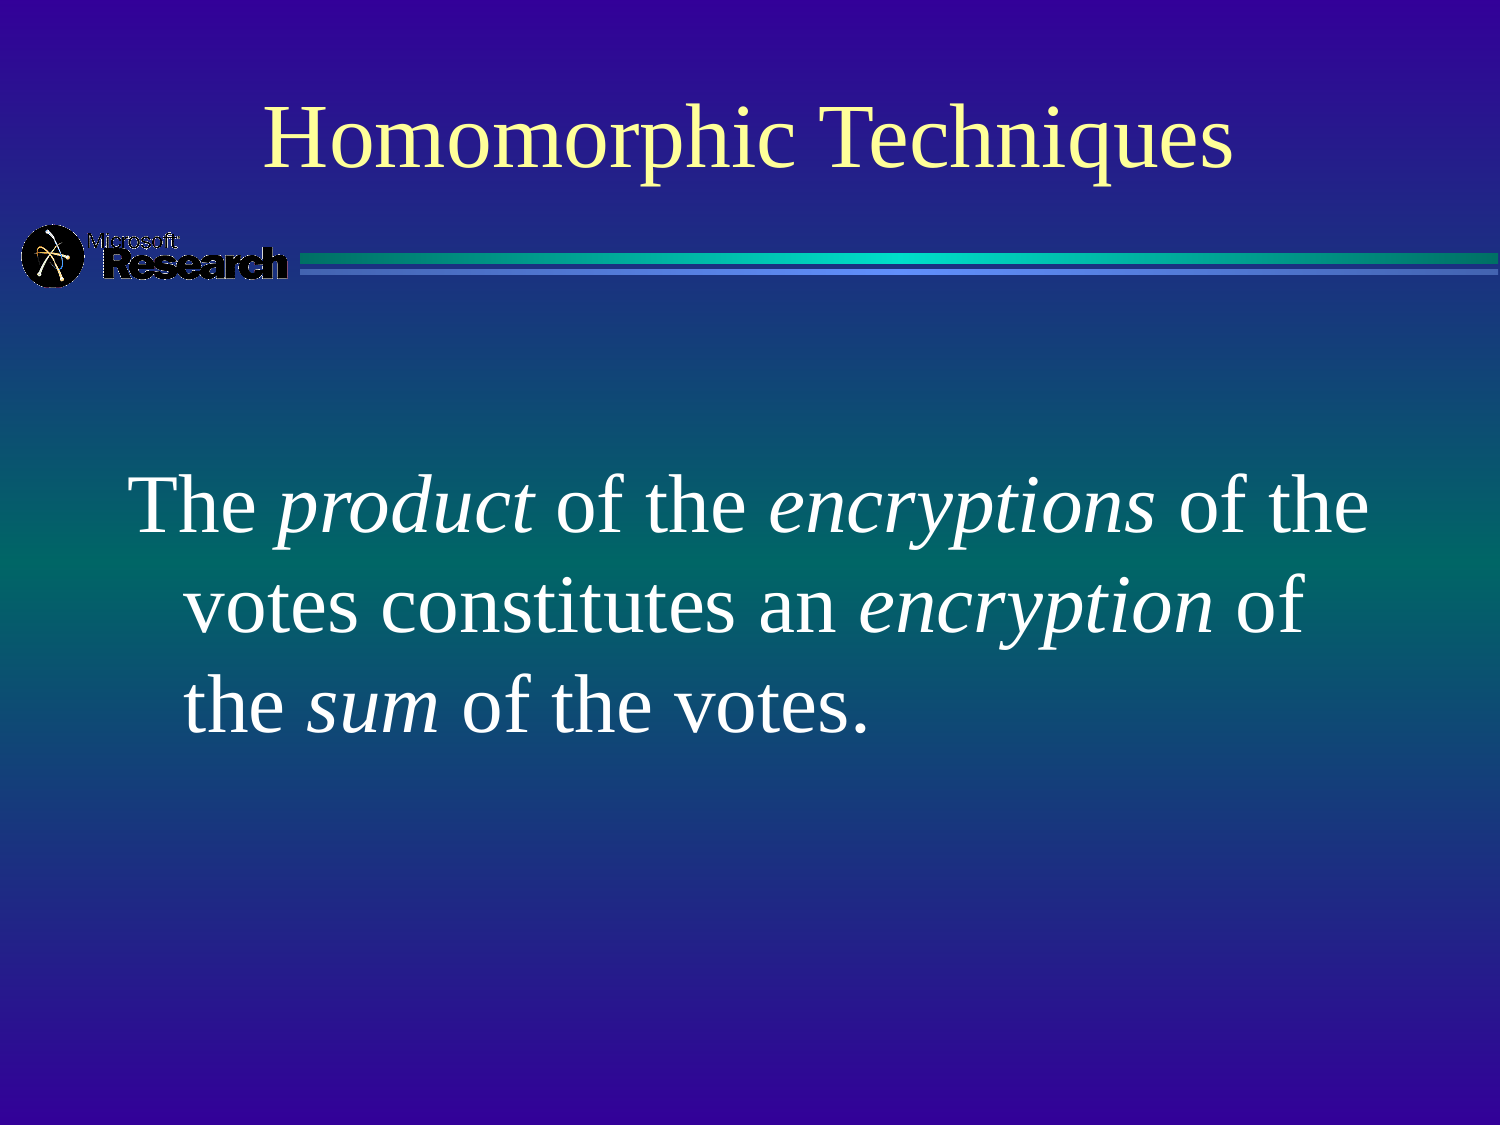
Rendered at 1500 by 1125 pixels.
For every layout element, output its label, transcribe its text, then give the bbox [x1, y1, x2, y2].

title Homomorphic Techniques [112, 37, 1388, 226]
list The product of the encryptions of the votes constitutes an encryption of the sum of the votes. [112, 324, 1388, 1001]
picture [21, 224, 288, 288]
